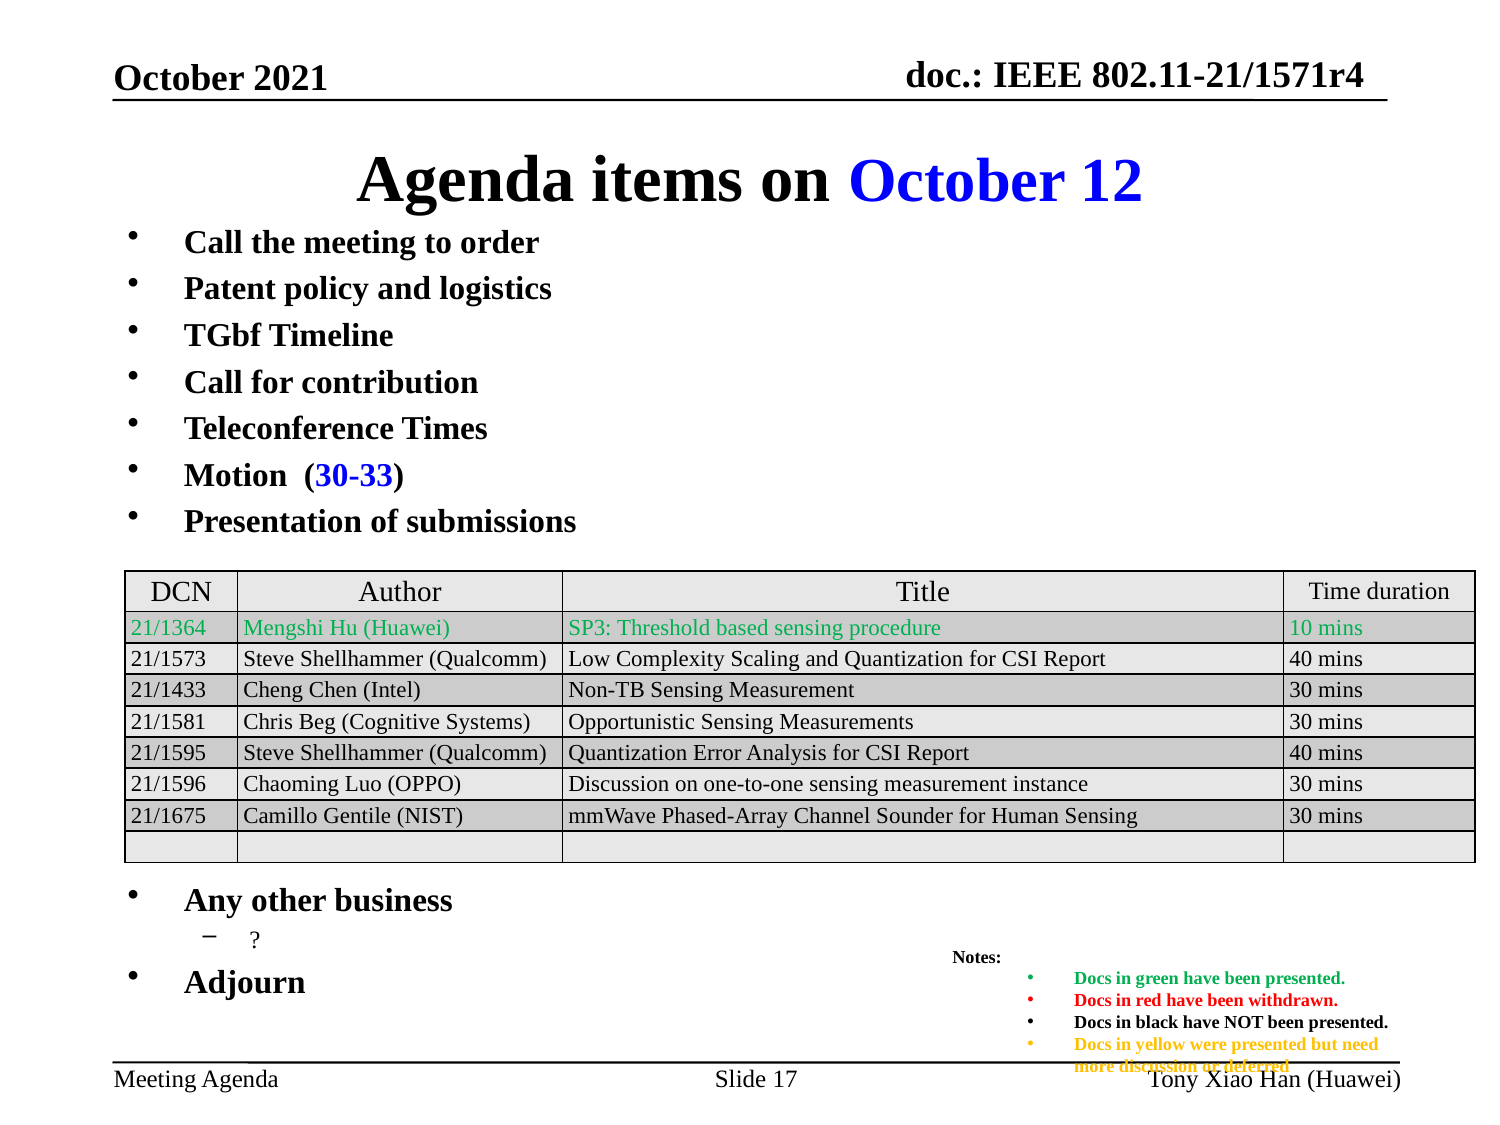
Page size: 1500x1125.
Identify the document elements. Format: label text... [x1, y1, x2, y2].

table_cell Non-TB Sensing Measurement [563, 675, 1283, 705]
table_cell Steve Shellhammer (Qualcomm) [238, 644, 562, 673]
table_cell [126, 832, 237, 862]
table_cell 30 mins [1284, 675, 1474, 705]
table_cell Opportunistic Sensing Measurements [563, 707, 1283, 736]
table_cell [238, 832, 562, 862]
table_cell Chaoming Luo (OPPO) [238, 769, 562, 799]
table_cell mmWave Phased-Array Channel Sounder for Human Sensing [563, 801, 1283, 830]
table_cell SP3: Threshold based sensing procedure [563, 612, 1283, 642]
table_header Author [238, 572, 562, 611]
table_cell Mengshi Hu (Huawei) [238, 612, 562, 642]
text_box Agenda items on October 12 [112, 87, 1388, 212]
table_cell 21/1675 [126, 801, 237, 830]
table_header DCN [126, 572, 237, 611]
text_box Notes: Docs in green have been presented. Docs in red have been withdrawn. Docs in black have NOT been presented. Docs in yellow were presented but need more discussion or deferred [937, 937, 1425, 1088]
table_cell 21/1596 [126, 769, 237, 799]
table_cell Chris Beg (Cognitive Systems) [238, 707, 562, 736]
table_cell Cheng Chen (Intel) [238, 675, 562, 705]
table_cell 21/1364 [126, 612, 237, 642]
table_header Time duration [1284, 572, 1474, 611]
table_cell 21/1433 [126, 675, 237, 705]
table_cell [563, 832, 1283, 862]
table_header Title [563, 572, 1283, 611]
slide_number Slide 17 [712, 1061, 800, 1093]
table_cell [1284, 832, 1474, 862]
table_cell 21/1581 [126, 707, 237, 736]
table_cell Steve Shellhammer (Qualcomm) [238, 738, 562, 767]
table_cell 30 mins [1284, 769, 1474, 799]
table_cell 40 mins [1284, 738, 1474, 767]
table_cell 30 mins [1284, 707, 1474, 736]
table_cell 21/1573 [126, 644, 237, 673]
table_cell 21/1595 [126, 738, 237, 767]
table_cell Discussion on one-to-one sensing measurement instance [563, 769, 1283, 799]
table_cell Low Complexity Scaling and Quantization for CSI Report [563, 644, 1283, 673]
table_cell Quantization Error Analysis for CSI Report [563, 738, 1283, 767]
table_cell 30 mins [1284, 801, 1474, 830]
table_cell 40 mins [1284, 644, 1474, 673]
footer Tony Xiao Han (Huawei) [999, 1088, 1402, 1093]
table_cell Camillo Gentile (NIST) [238, 801, 562, 830]
text_box Call the meeting to order Patent policy and logistics TGbf Timeline Call for contribution Teleconference Times Motion (30-33) Presentation of submissions Any other business ? Adjourn [112, 212, 1450, 1058]
table_cell 10 mins [1284, 612, 1474, 642]
